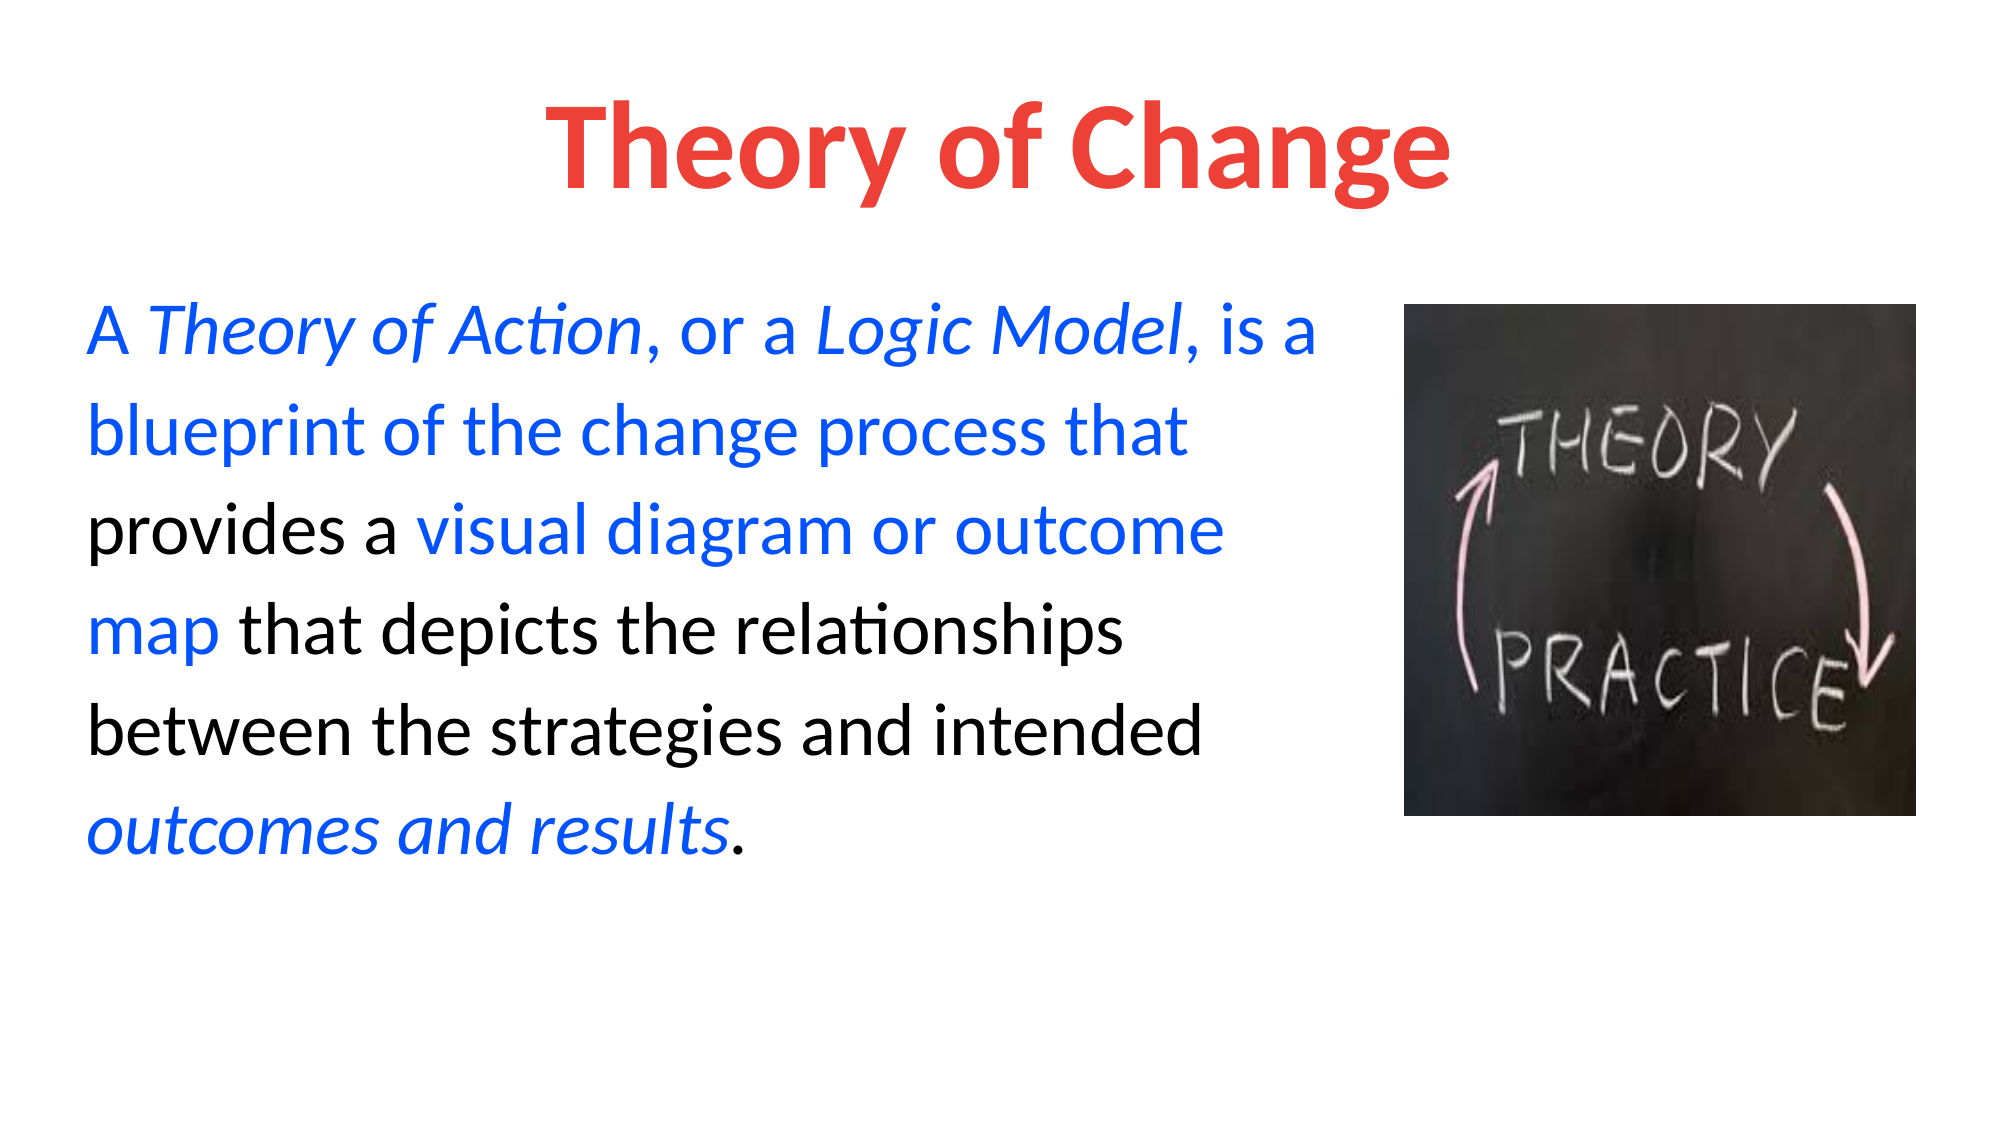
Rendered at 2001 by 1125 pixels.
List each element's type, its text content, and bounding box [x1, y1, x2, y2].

picture [1404, 304, 1917, 816]
title Theory of Change [99, 45, 1900, 233]
list A Theory of Action, or a Logic Model, is a blueprint of the change process that provides a visual diagram or outcome map that depicts the relationships between the strategies and intended outcomes and results. [71, 262, 1386, 1125]
